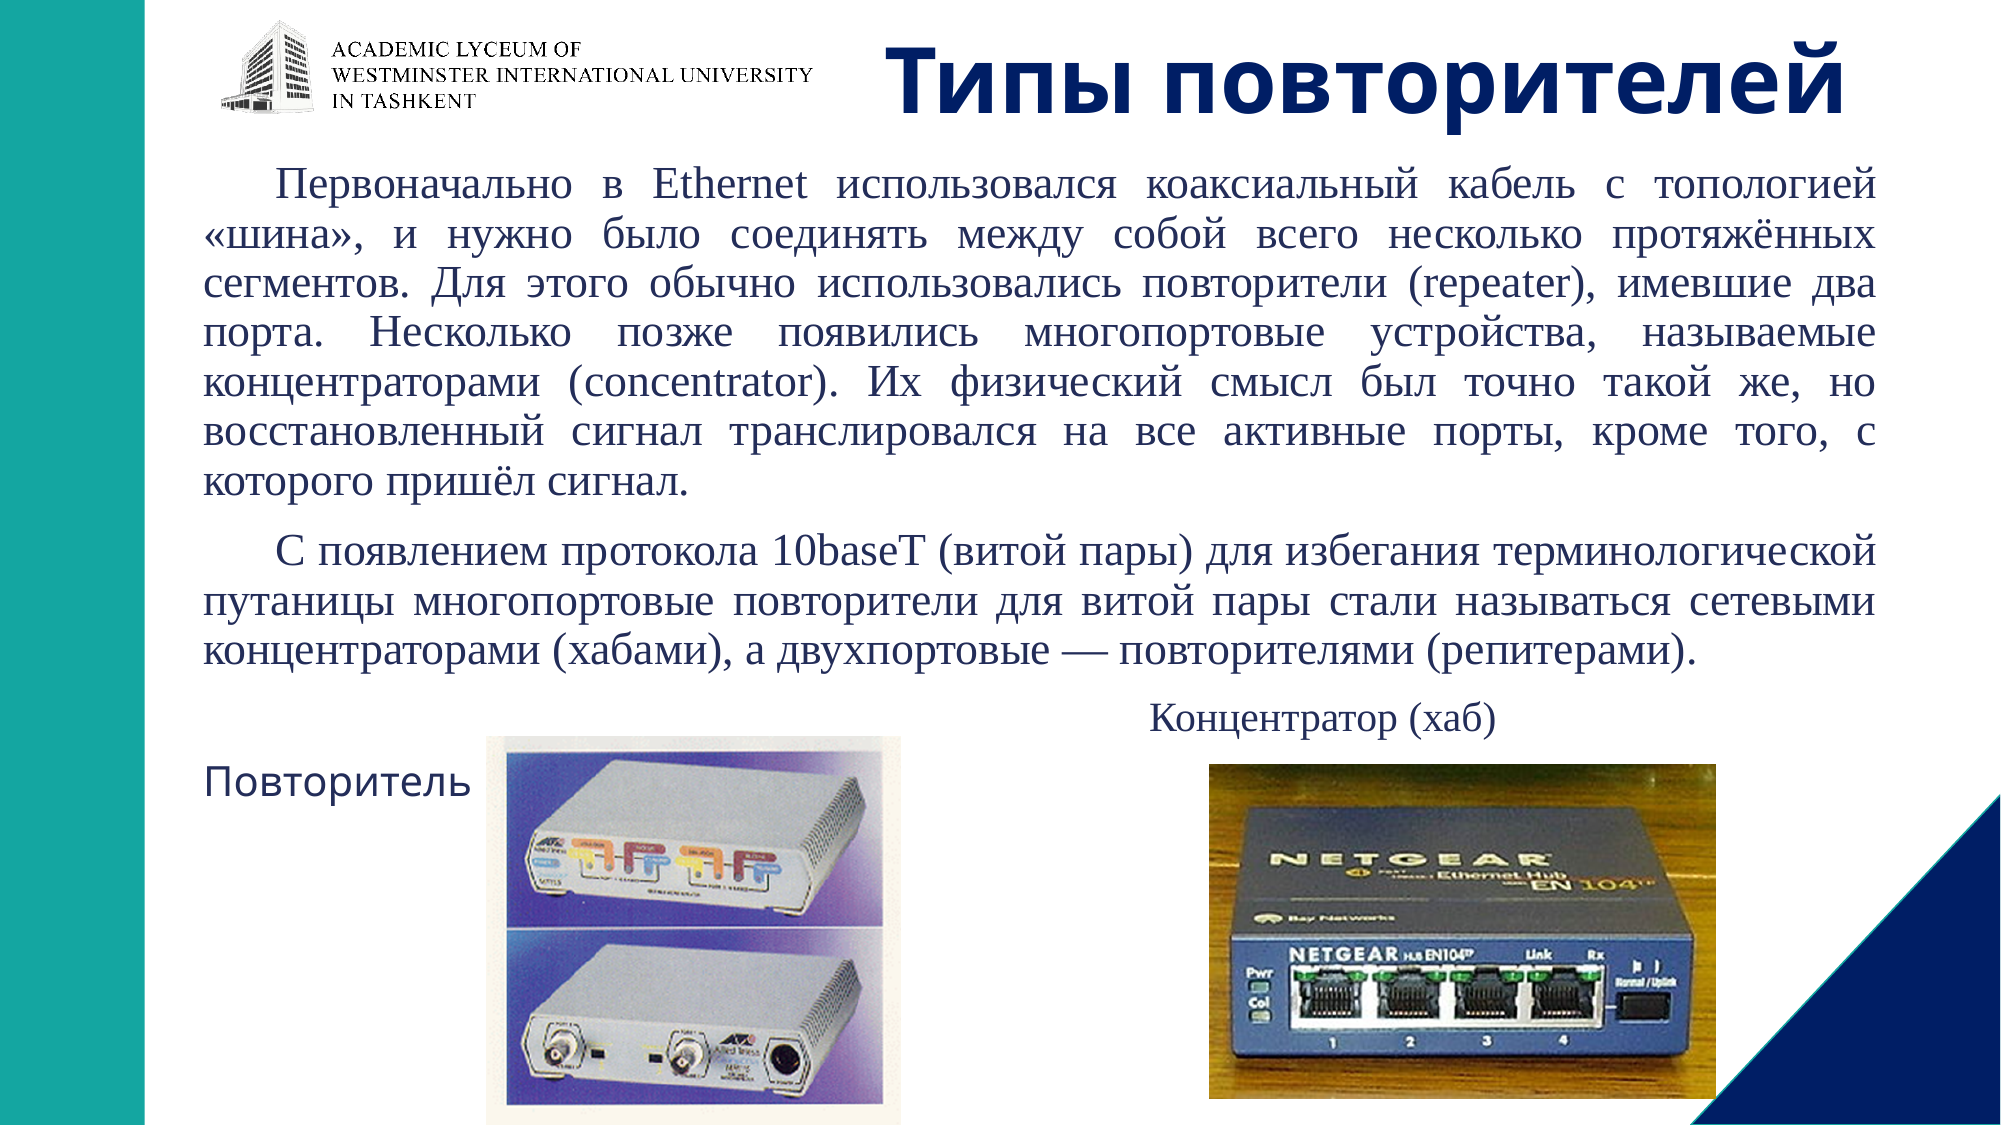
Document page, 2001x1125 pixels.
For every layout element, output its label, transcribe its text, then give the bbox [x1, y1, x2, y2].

picture [486, 736, 901, 1125]
picture [219, 17, 813, 115]
list Первоначально в Ethernet использовался коаксиальный кабель с топологией «шина», и нужно было соединять между собой всего несколько протяжённых сегментов. Для этого обычно использовались повторители (repeater), имевшие два порта. Несколько позже появились многопортовые устройства, называемые концентраторами (concentrator). Их физический смысл был точно такой же, но восстановленный сигнал транслировался на все активные порты, кроме того, с которого пришёл сигнал. С появлением протокола 10baseT (витой пары) для избегания терминологической путаницы многопортовые повторители для витой пары стали называться сетевыми концентраторами (хабами), а двухпортовые — повторителями (репитерами). Концентратор (хаб) Повторитель [188, 151, 1894, 715]
title Типы повторителей [870, 26, 2000, 152]
picture [1209, 764, 1716, 1099]
